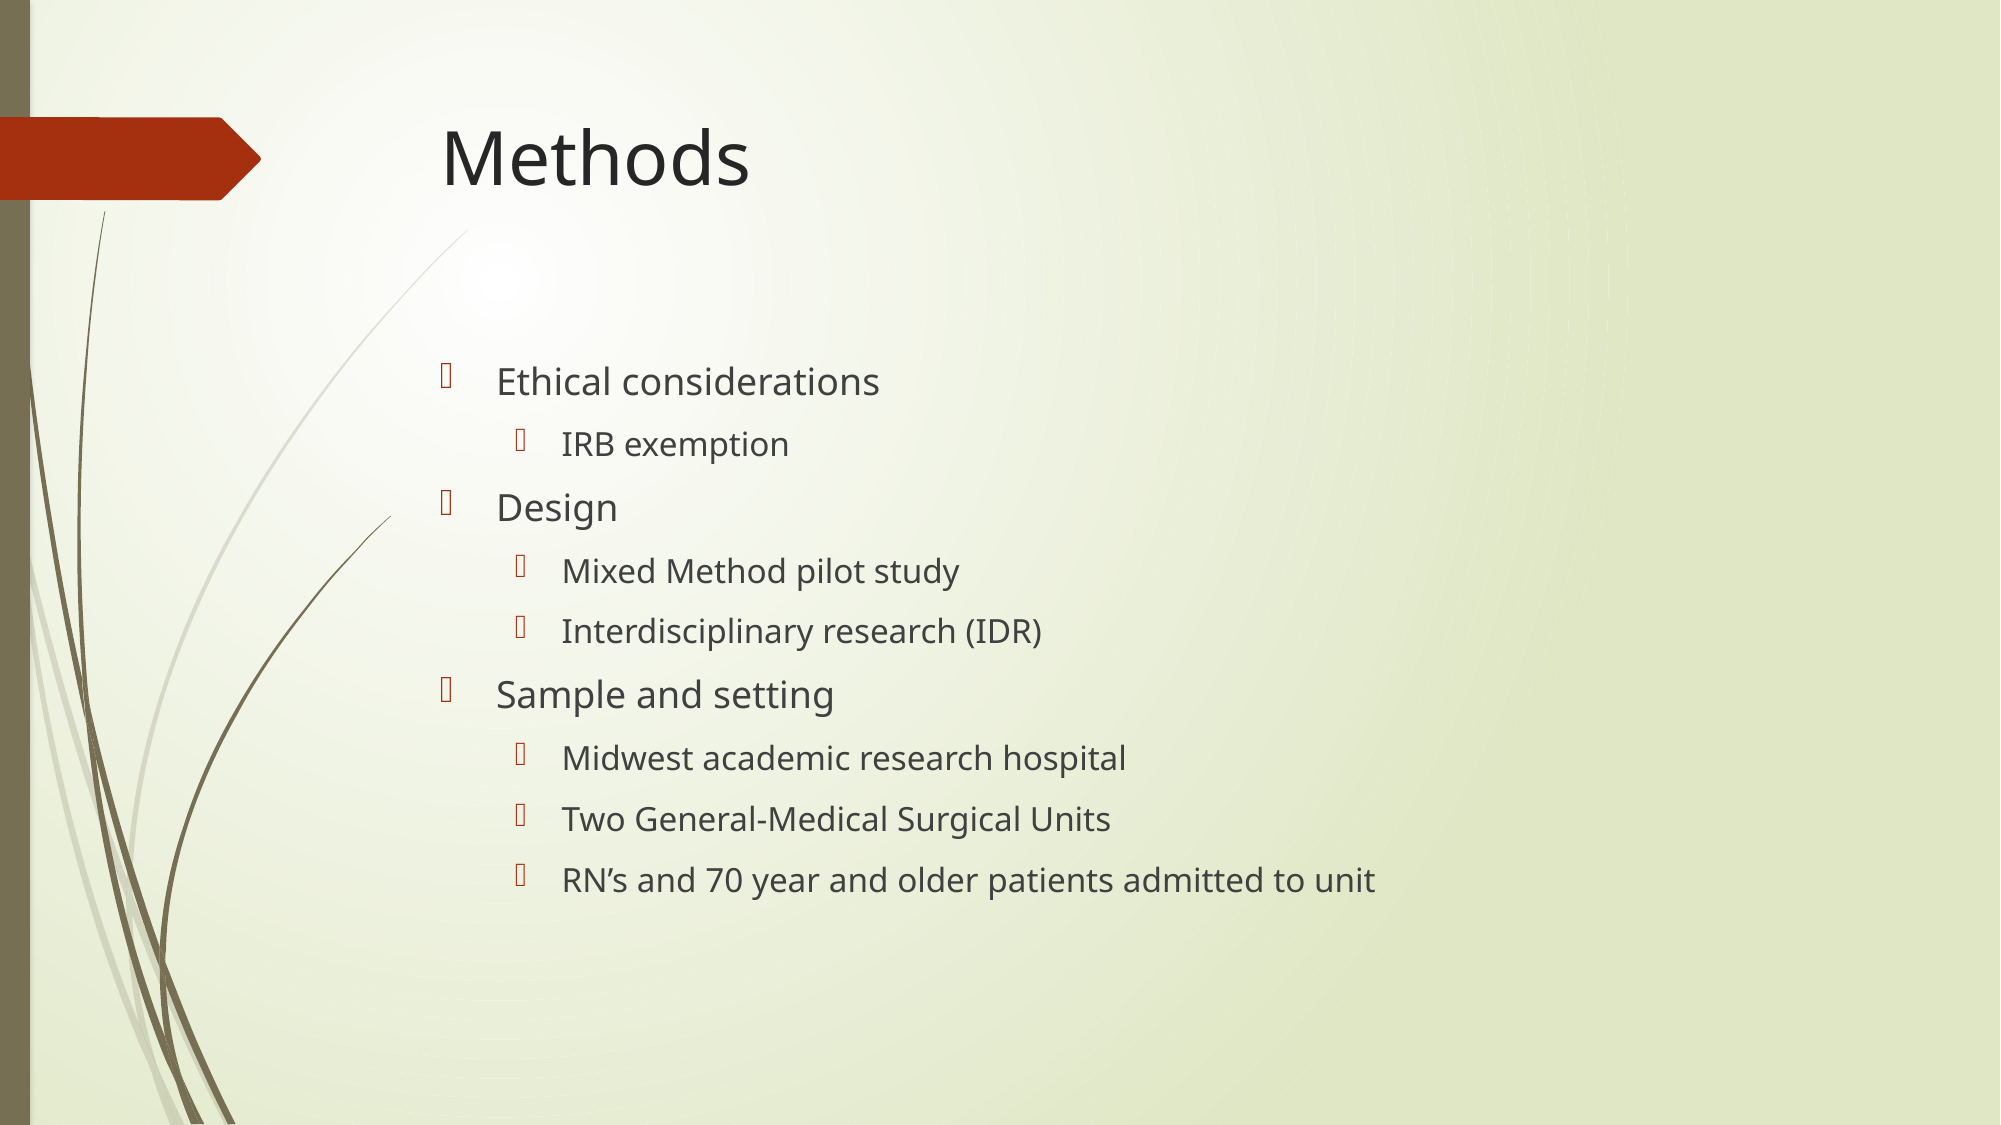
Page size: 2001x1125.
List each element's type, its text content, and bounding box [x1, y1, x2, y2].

list Ethical considerations IRB exemption Design Mixed Method pilot study Interdisciplinary research (IDR) Sample and setting Midwest academic research hospital Two General-Medical Surgical Units RN’s and 70 year and older patients admitted to unit [424, 350, 1888, 970]
title Methods [425, 102, 1888, 313]
